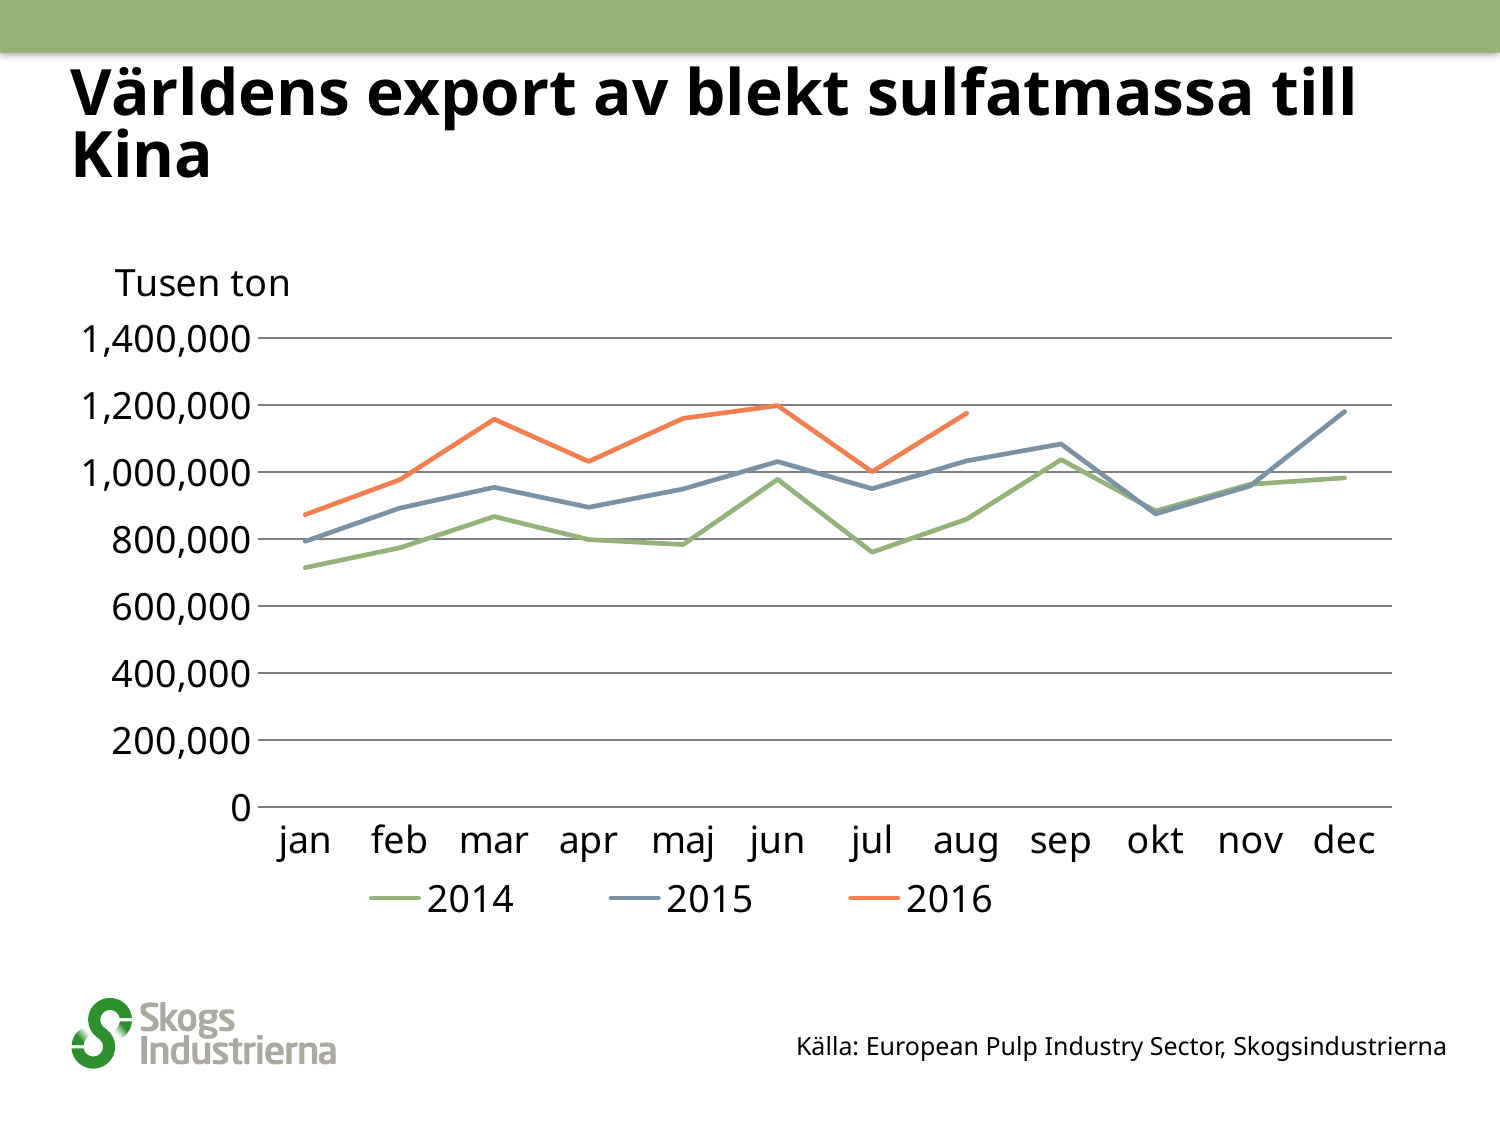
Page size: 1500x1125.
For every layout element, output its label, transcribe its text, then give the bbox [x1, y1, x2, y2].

chart [70, 243, 1430, 941]
text_box Källa: European Pulp Industry Sector, Skogsindustrierna [781, 1023, 1500, 1069]
title Världens export av blekt sulfatmassa till Kina [70, 65, 1430, 190]
